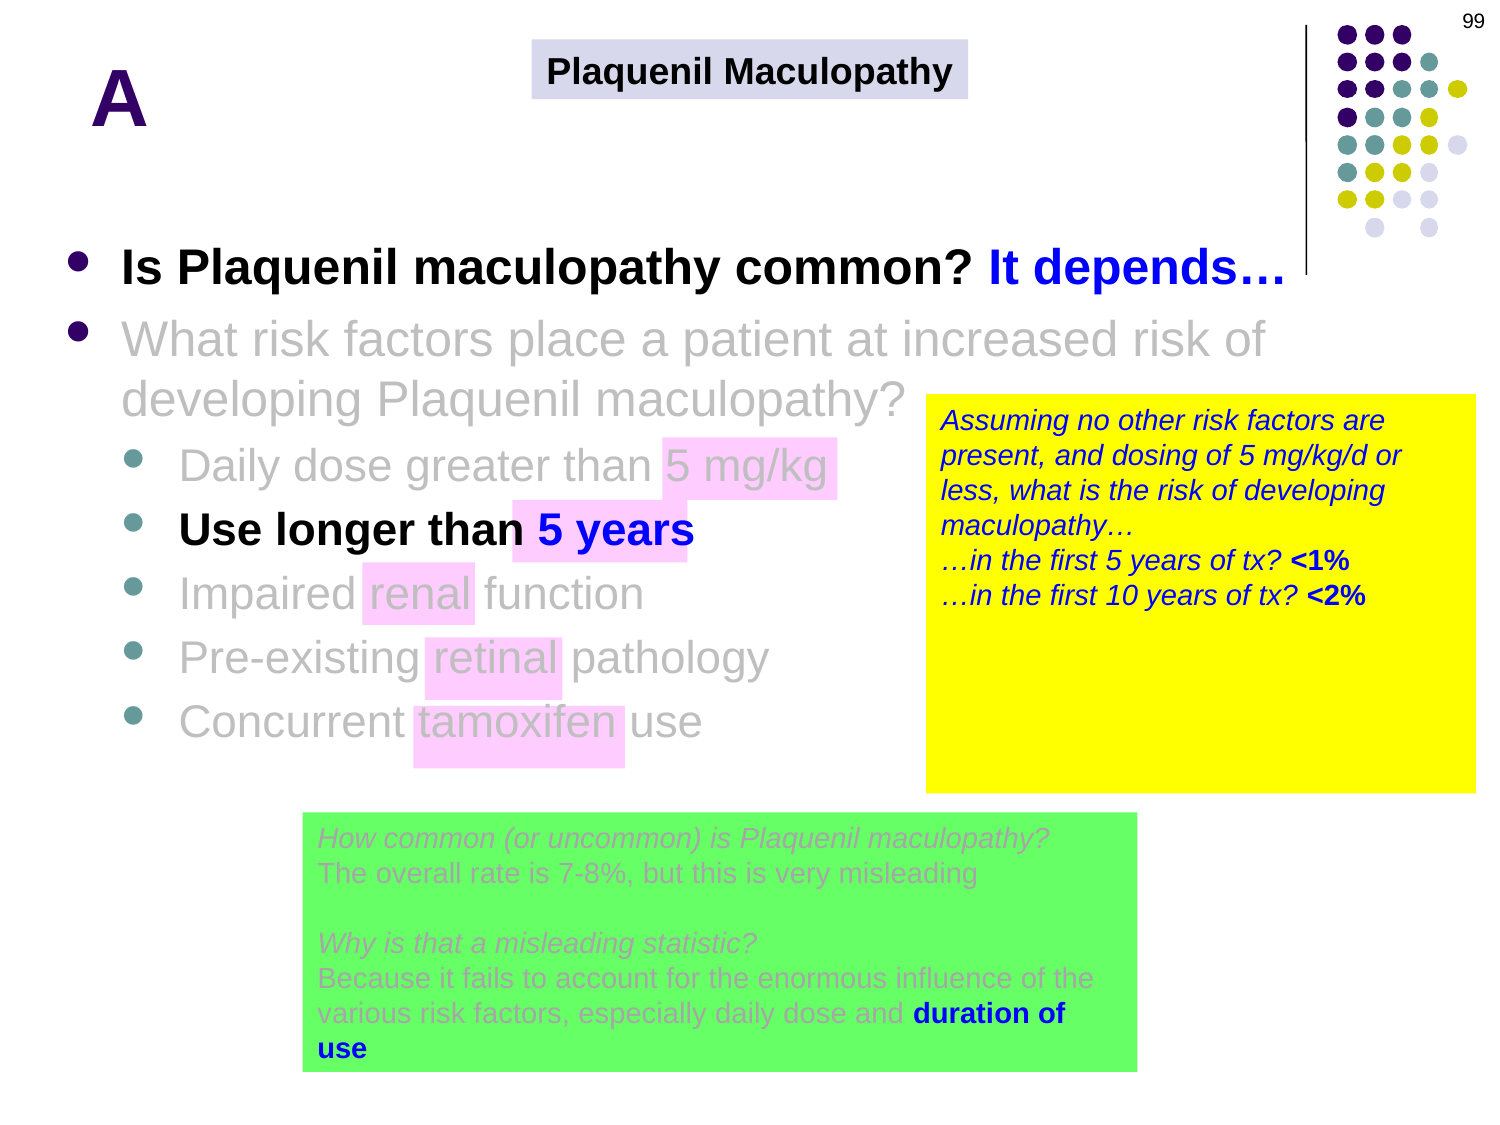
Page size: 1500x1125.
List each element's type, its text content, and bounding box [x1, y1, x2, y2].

title A [75, 20, 1313, 150]
text_box Plaquenil Maculopathy [531, 39, 969, 100]
text_box How common (or uncommon) is Plaquenil maculopathy? The overall rate is 7-8%, but this is very misleading Why is that a misleading statistic? Because it fails to account for the enormous influence of the various risk factors, especially daily dose and duration of use [302, 812, 1138, 1072]
text_box 99 [1149, 0, 1500, 75]
text_box Assuming no other risk factors are present, and dosing of 5 mg/kg/d or less, what is the risk of developing maculopathy… …in the first 5 years of tx? <1% …in the first 10 years of tx? <2% …at the 20-year mark? 20% What if the dosing in >5mg/kg/d? The pattern is similar but the numbers are much higher [926, 394, 1476, 794]
list Is Plaquenil maculopathy common? It depends… What risk factors place a patient at increased risk of developing Plaquenil maculopathy? Daily dose greater than 5 mg/kg Use longer than 5 years Impaired renal function Pre-existing retinal pathology Concurrent tamoxifen use [50, 231, 1463, 800]
